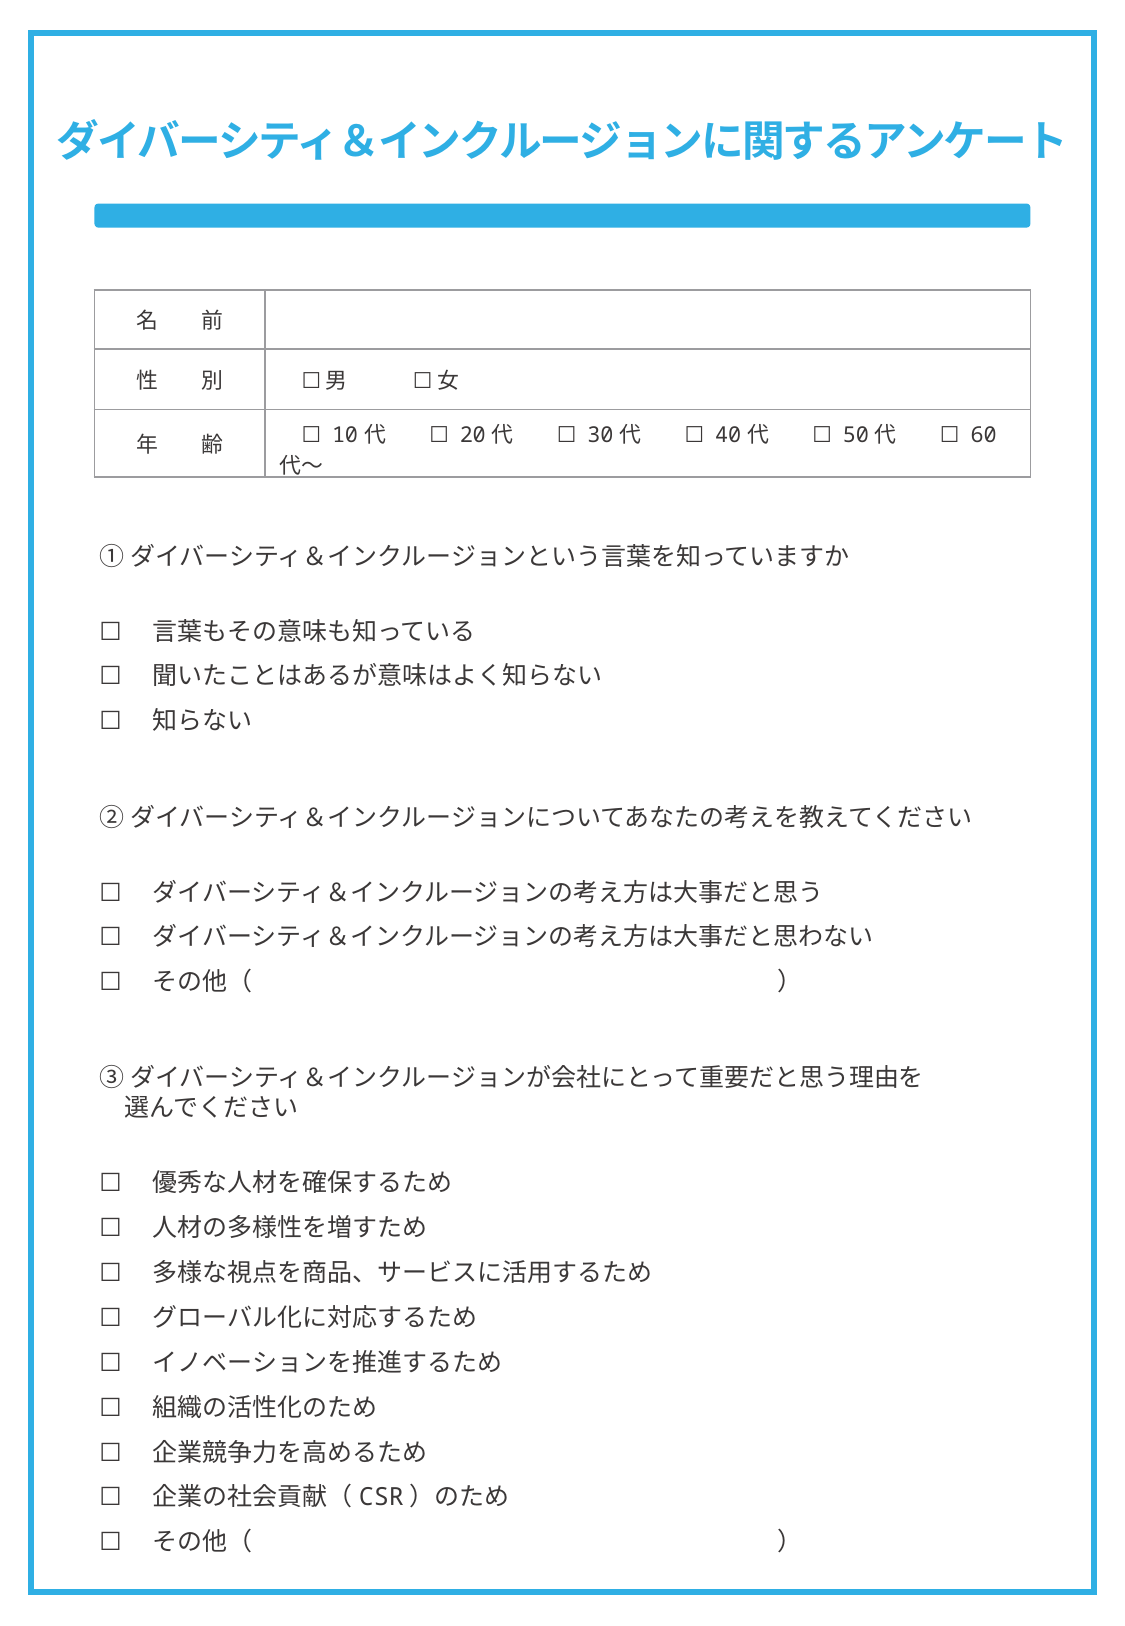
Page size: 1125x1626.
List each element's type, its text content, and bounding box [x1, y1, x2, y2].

table_cell ☐ 10代 ☐ 20代 ☐ 30代 ☐ 40代 ☐ 50代 ☐ 60代～ [266, 410, 1030, 476]
text_box [93, 202, 1032, 229]
table_header [266, 291, 1030, 348]
text_box [30, 173, 1095, 1593]
table_header 名 前 [95, 291, 264, 348]
text_box [30, 32, 1095, 106]
table_cell ☐ 男 ☐ 女 [266, 350, 1030, 409]
table_cell 年 齢 [95, 410, 264, 476]
text_box ダイバーシティ＆インクルージョンに関するアンケート [30, 106, 1095, 173]
text_box ①ダイバーシティ＆インクルージョンという言葉を知っていますか ☐ 言葉もその意味も知っている ☐ 聞いたことはあるが意味はよく知らない ☐ 知らない [84, 533, 1060, 743]
table_cell 性 別 [95, 350, 264, 409]
text_box ②ダイバーシティ＆インクルージョンについてあなたの考えを教えてください ☐ ダイバーシティ＆インクルージョンの考え方は大事だと思う ☐ ダイバーシティ＆インクルージョンの考え方は大事だと思わない ☐ その他（ ） [84, 793, 1060, 1003]
text_box ③ダイバーシティ＆インクルージョンが会社にとって重要だと思う理由を 選んでください ☐ 優秀な人材を確保するため ☐ 人材の多様性を増すため ☐ 多様な視点を商品、サービスに活用するため ☐ グローバル化に対応するため ☐ イノベーションを推進するため ☐ 組織の活性化のため ☐ 企業競争力を高めるため ☐ 企業の社会貢献（CSR）のため ☐ その他（ ） [84, 1054, 1060, 1564]
